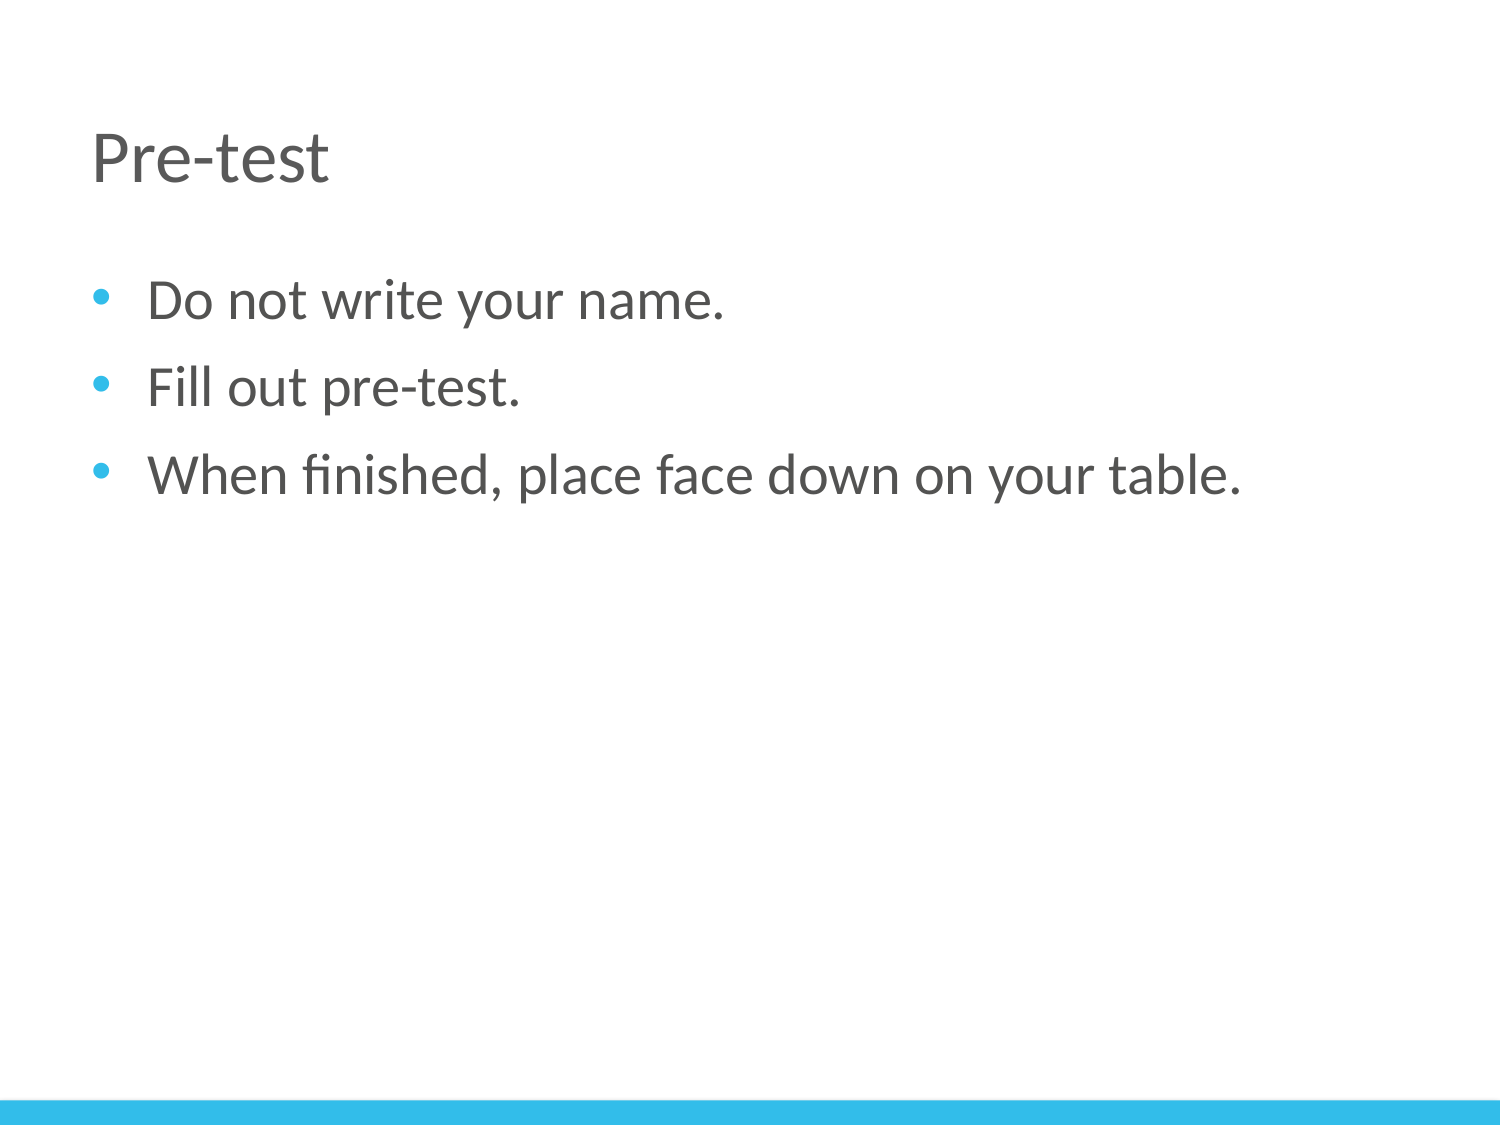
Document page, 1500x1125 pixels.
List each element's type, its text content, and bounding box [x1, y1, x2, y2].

list Do not write your name. Fill out pre-test. When finished, place face down on your table. [76, 260, 1425, 947]
title Pre-test [76, 73, 1425, 233]
